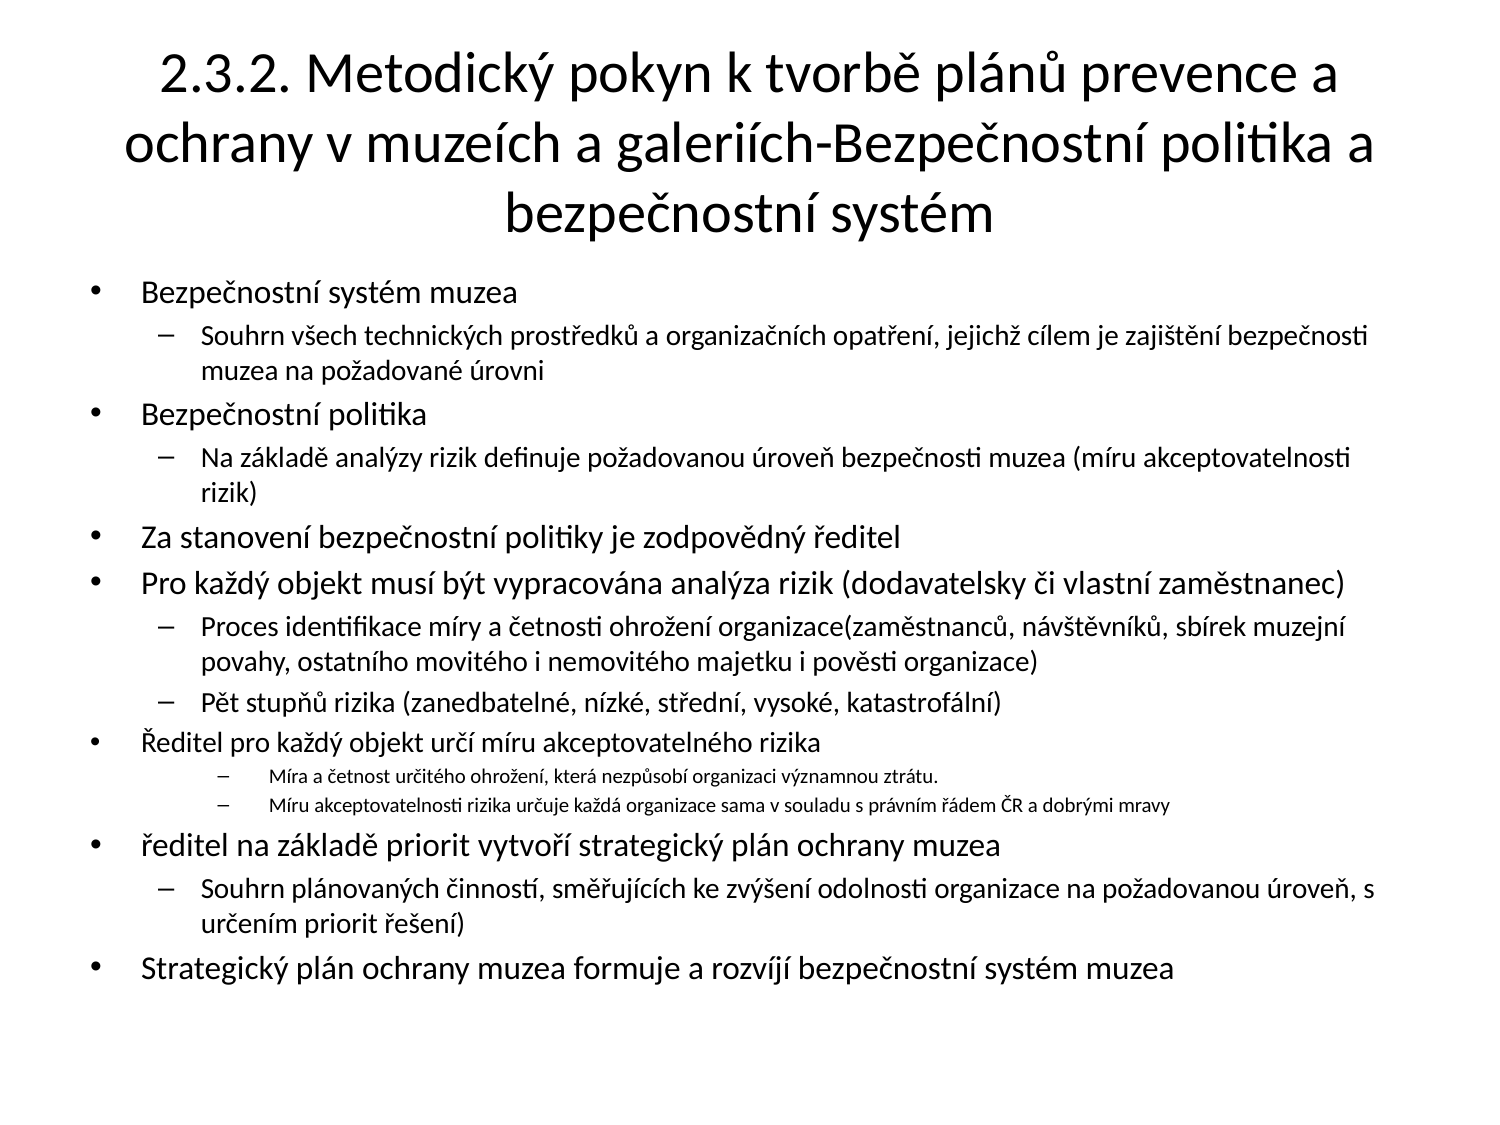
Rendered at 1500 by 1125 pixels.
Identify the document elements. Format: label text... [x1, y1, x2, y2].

title 2.3.2. Metodický pokyn k tvorbě plánů prevence a ochrany v muzeích a galeriích-Bezpečnostní politika a bezpečnostní systém [75, 45, 1425, 233]
list Bezpečnostní systém muzea Souhrn všech technických prostředků a organizačních opatření, jejichž cílem je zajištění bezpečnosti muzea na požadované úrovni Bezpečnostní politika Na základě analýzy rizik definuje požadovanou úroveň bezpečnosti muzea (míru akceptovatelnosti rizik) Za stanovení bezpečnostní politiky je zodpovědný ředitel Pro každý objekt musí být vypracována analýza rizik (dodavatelsky či vlastní zaměstnanec) Proces identifikace míry a četnosti ohrožení organizace(zaměstnanců, návštěvníků, sbírek muzejní povahy, ostatního movitého i nemovitého majetku i pověsti organizace) Pět stupňů rizika (zanedbatelné, nízké, střední, vysoké, katastrofální) Ředitel pro každý objekt určí míru akceptovatelného rizika Míra a četnost určitého ohrožení, která nezpůsobí organizaci významnou ztrátu. Míru akceptovatelnosti rizika určuje každá organizace sama v souladu s právním řádem ČR a dobrými mravy ředitel na základě priorit vytvoří strategický plán ochrany muzea Souhrn plánovaných činností, směřujících ke zvýšení odolnosti organizace na požadovanou úroveň, s určením priorit řešení) Strategický plán ochrany muzea formuje a rozvíjí bezpečnostní systém muzea [75, 262, 1425, 1005]
